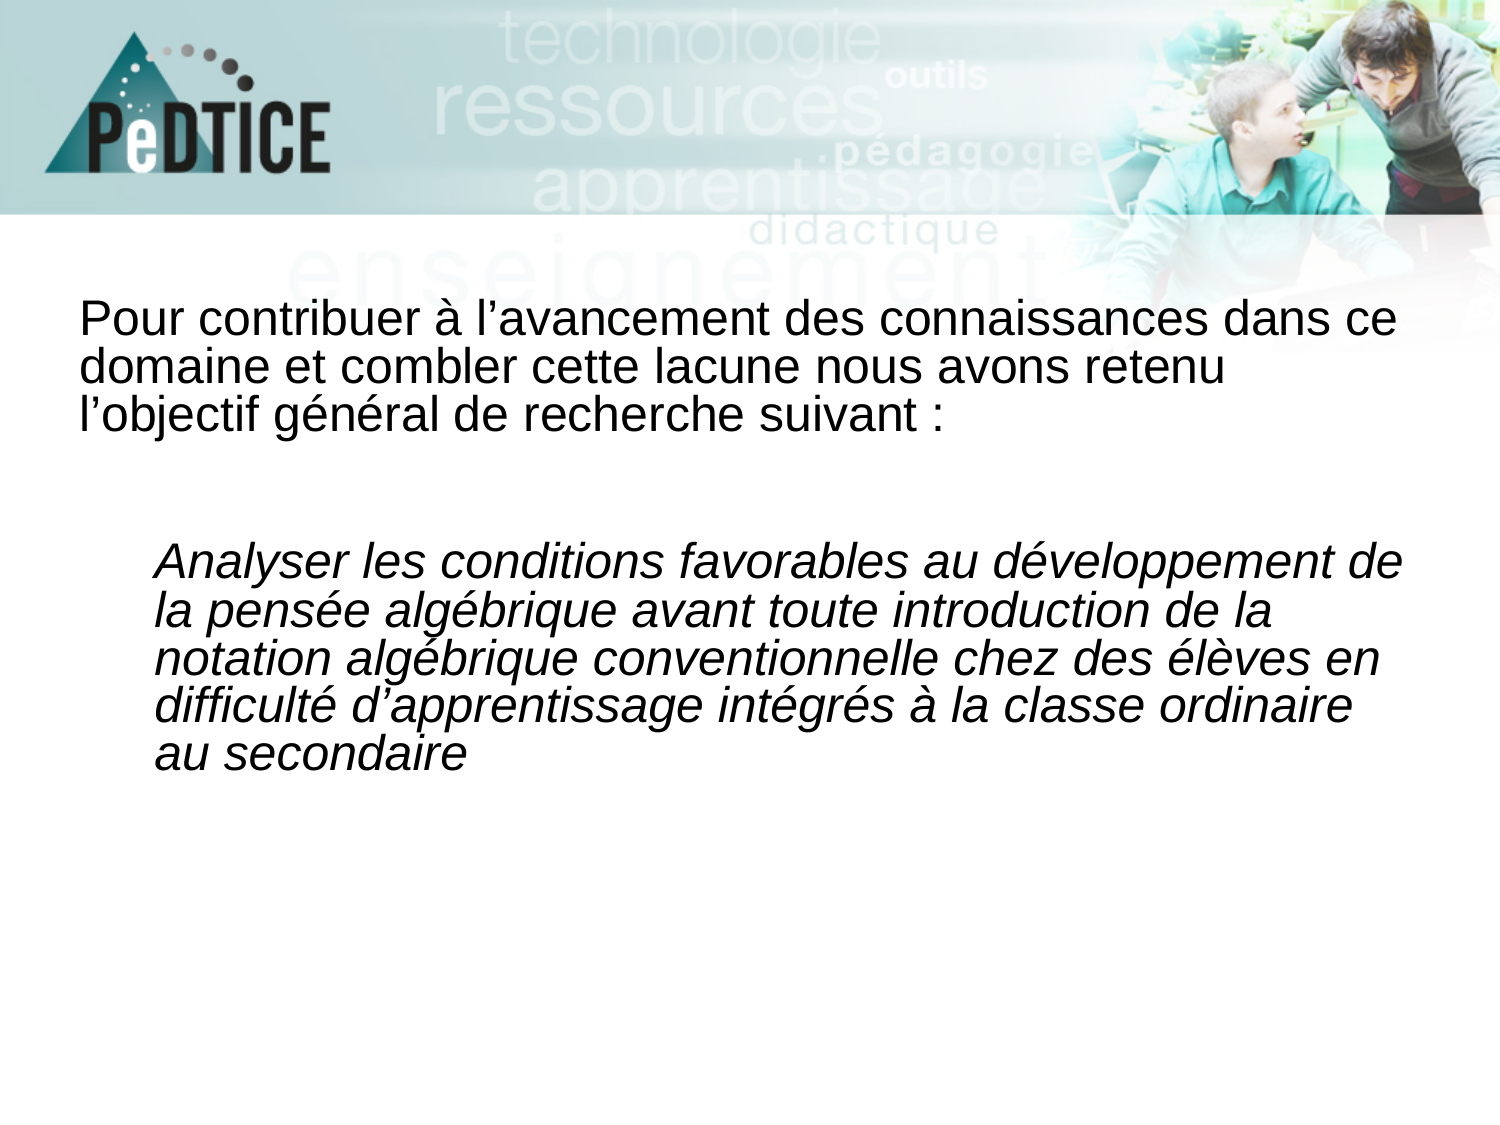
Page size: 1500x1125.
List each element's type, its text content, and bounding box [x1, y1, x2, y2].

list Pour contribuer à l’avancement des connaissances dans ce domaine et combler cette lacune nous avons retenu l’objectif général de recherche suivant : Analyser les conditions favorables au développement de la pensée algébrique avant toute introduction de la notation algébrique conventionnelle chez des élèves en difficulté d’apprentissage intégrés à la classe ordinaire au secondaire [64, 289, 1425, 1010]
picture [0, 0, 1500, 1125]
